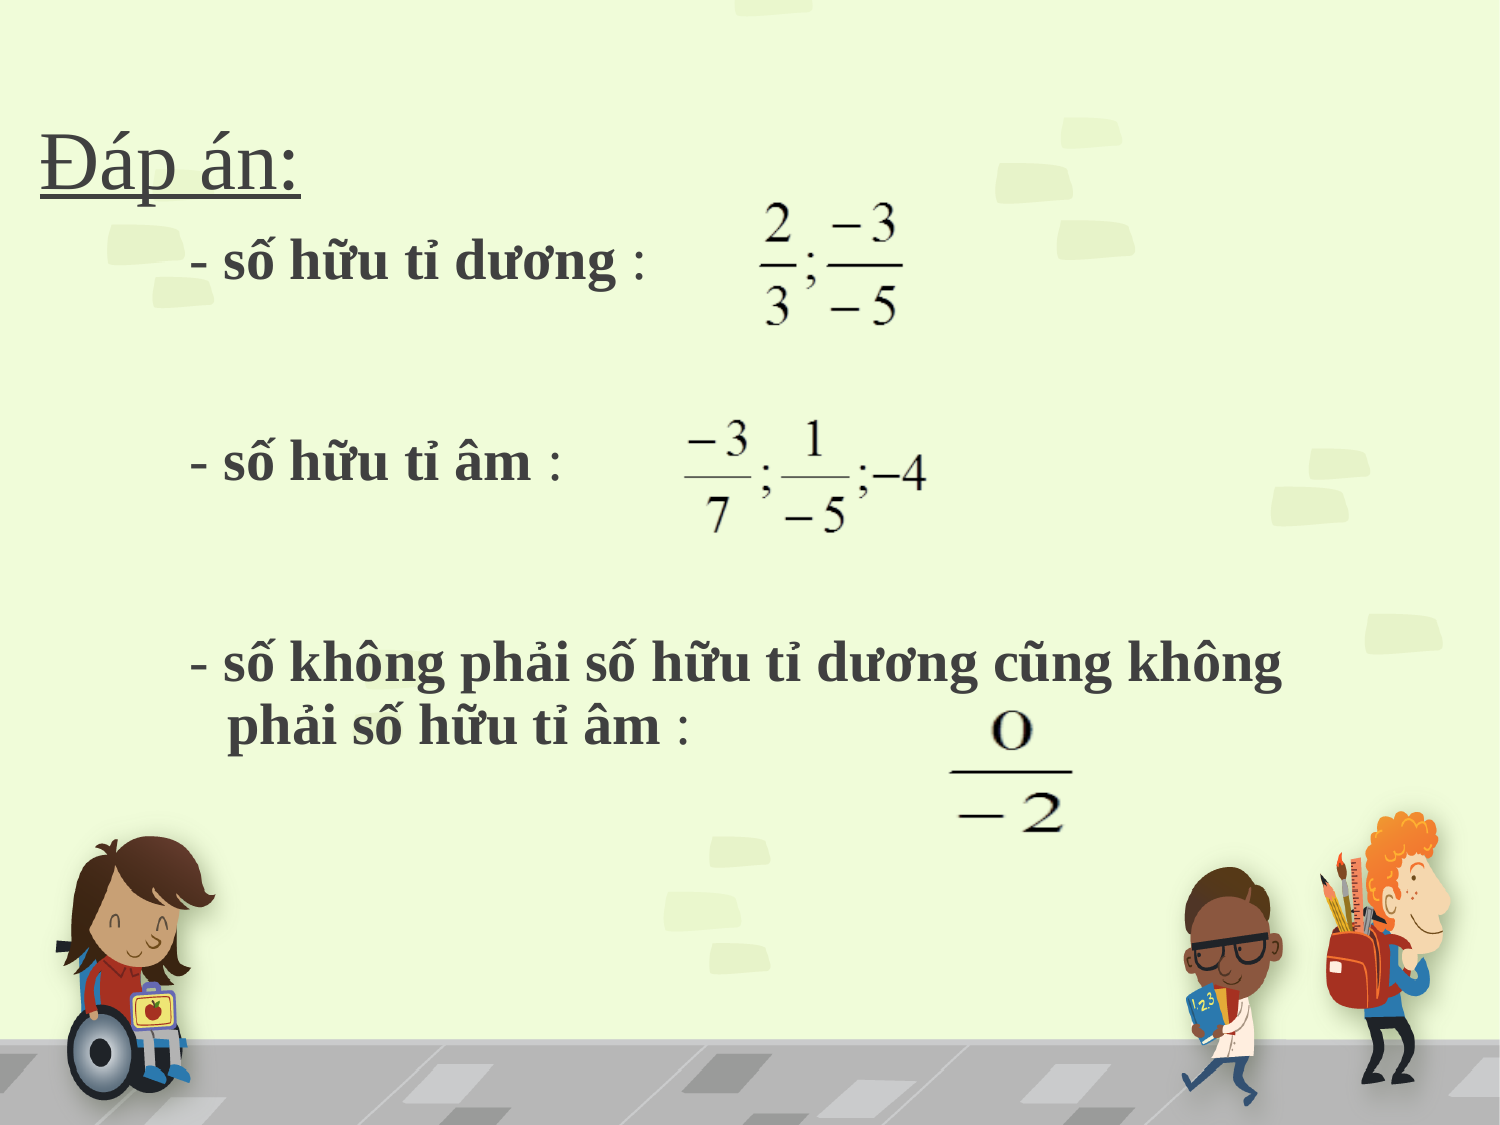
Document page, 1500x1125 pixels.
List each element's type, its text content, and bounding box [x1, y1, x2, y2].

text_box Đáp án: [24, 37, 400, 216]
text_box - số hữu tỉ dương : - số hữu tỉ âm : - số không phải số hữu tỉ dương cũng không phải số hữu tỉ âm : [174, 221, 1325, 765]
picture [0, 0, 1500, 1125]
